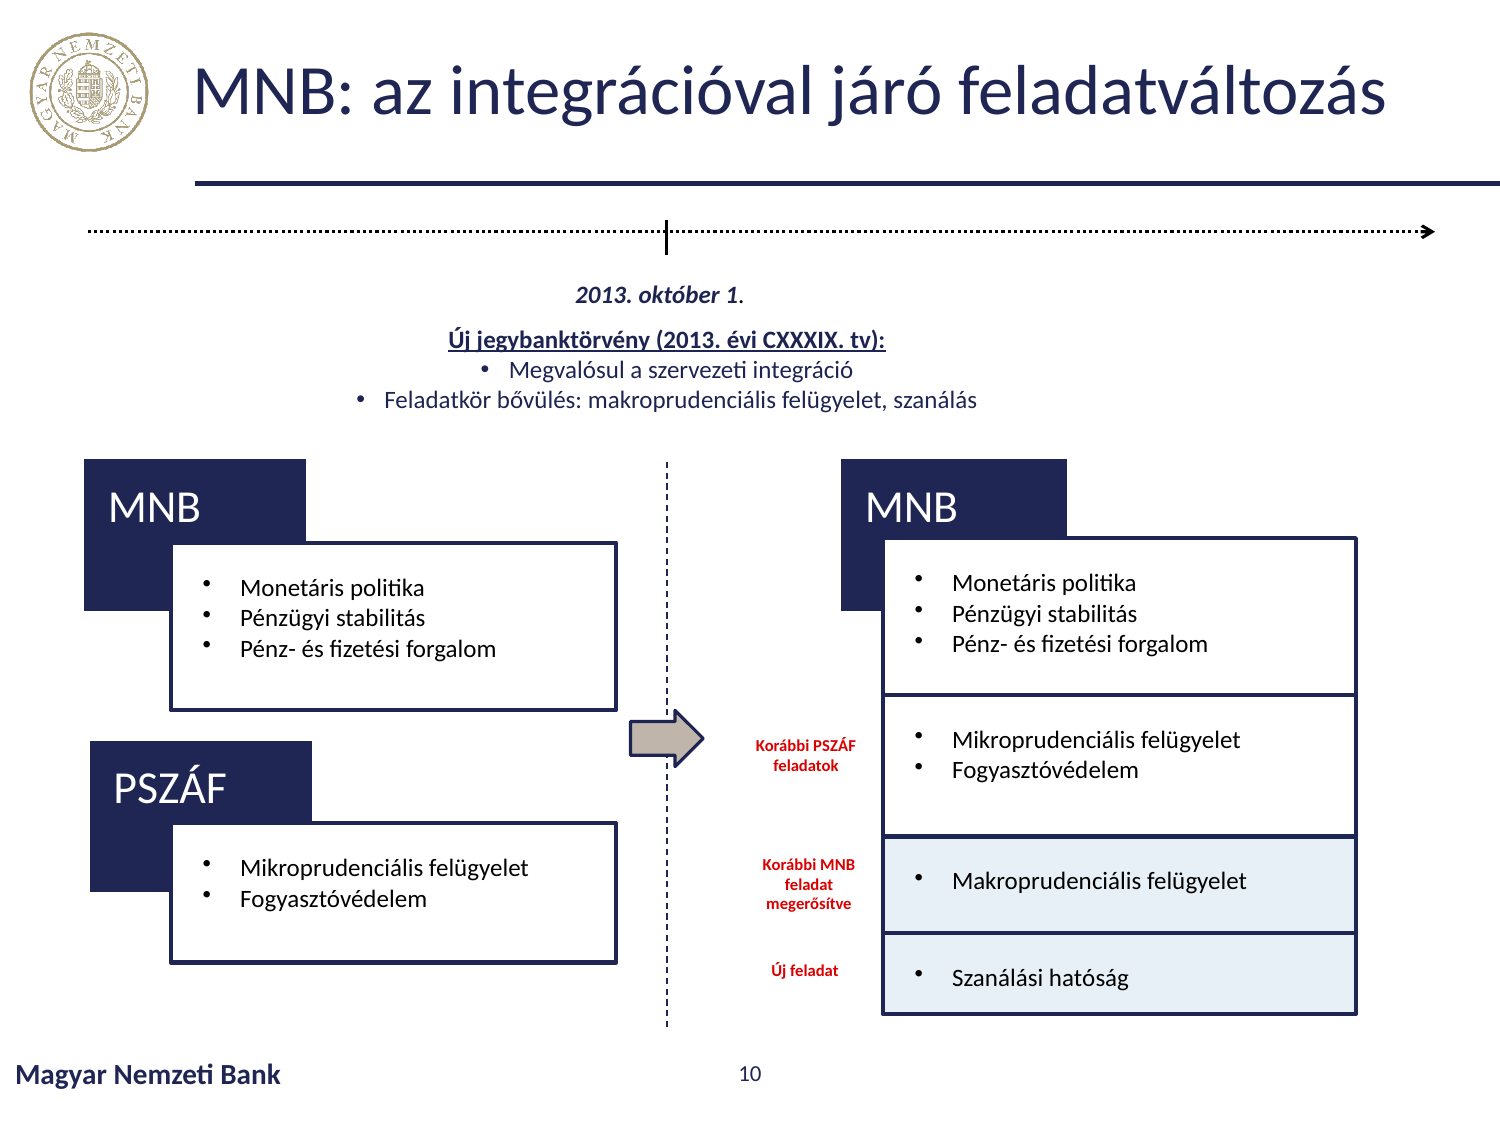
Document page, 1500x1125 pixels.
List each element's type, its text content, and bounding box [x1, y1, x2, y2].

footer Magyar Nemzeti Bank [0, 1042, 507, 1103]
text_box Mikroprudenciális felügyelet Fogyasztóvédelem [881, 693, 1358, 834]
text_box 2013. október 1. [560, 270, 762, 316]
text_box Mikroprudenciális felügyelet Fogyasztóvédelem [169, 821, 618, 965]
text_box PSZÁF [85, 736, 316, 896]
text_box MNB [80, 455, 310, 615]
text_box Új jegybanktörvény (2013. évi CXXXIX. tv): Megvalósul a szervezeti integráció Feladatkör bővülés: makroprudenciális felügyelet, szanálás [324, 316, 1010, 421]
text_box Monetáris politika Pénzügyi stabilitás Pénz- és fizetési forgalom [169, 541, 618, 712]
text_box Új feladat [737, 952, 873, 987]
slide_number 10 [581, 1042, 919, 1103]
text_box [630, 721, 662, 756]
text_box MNB [837, 455, 1071, 615]
title MNB: az integrációval járó feladatváltozás [177, 29, 1406, 155]
text_box Korábbi PSZÁF feladatok [738, 727, 874, 783]
picture [17, 21, 161, 165]
text_box [672, 710, 704, 767]
text_box Korábbi MNB feladat megerősítve [741, 845, 877, 921]
text_box Szanálási hatóság [881, 931, 1358, 1016]
text_box Monetáris politika Pénzügyi stabilitás Pénz- és fizetési forgalom [881, 536, 1358, 693]
text_box Makroprudenciális felügyelet [881, 834, 1358, 931]
